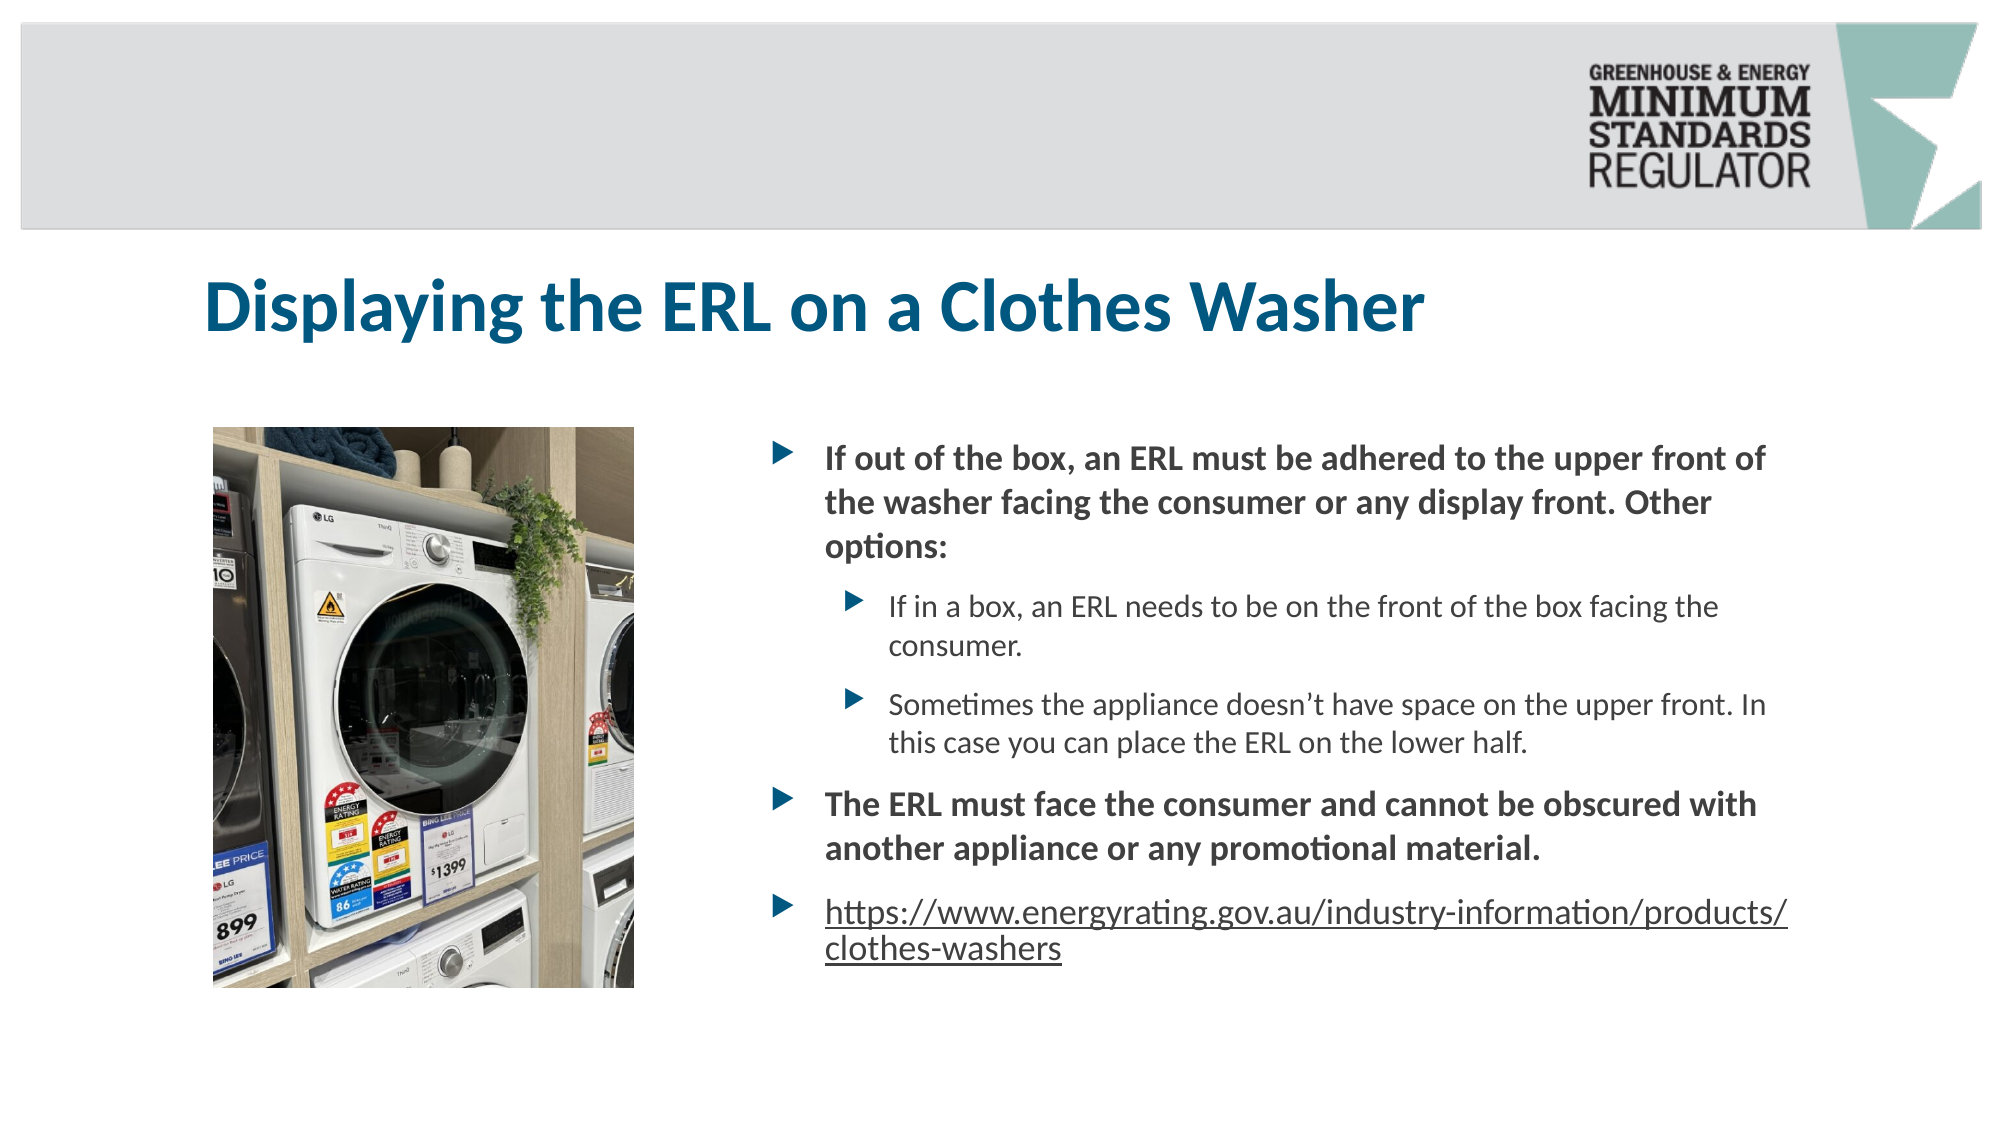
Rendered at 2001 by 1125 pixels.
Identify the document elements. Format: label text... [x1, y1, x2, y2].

list If out of the box, an ERL must be adhered to the upper front of the washer facing the consumer or any display front. Other options: If in a box, an ERL needs to be on the front of the box facing the consumer. Sometimes the appliance doesn’t have space on the upper front. In this case you can place the ERL on the lower half. The ERL must face the consumer and cannot be obscured with another appliance or any promotional material. https://www.energyrating.gov.au/industry-information/products/clothes-washers [755, 427, 1810, 988]
title Displaying the ERL on a Clothes Washer [189, 242, 1833, 362]
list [212, 426, 634, 988]
